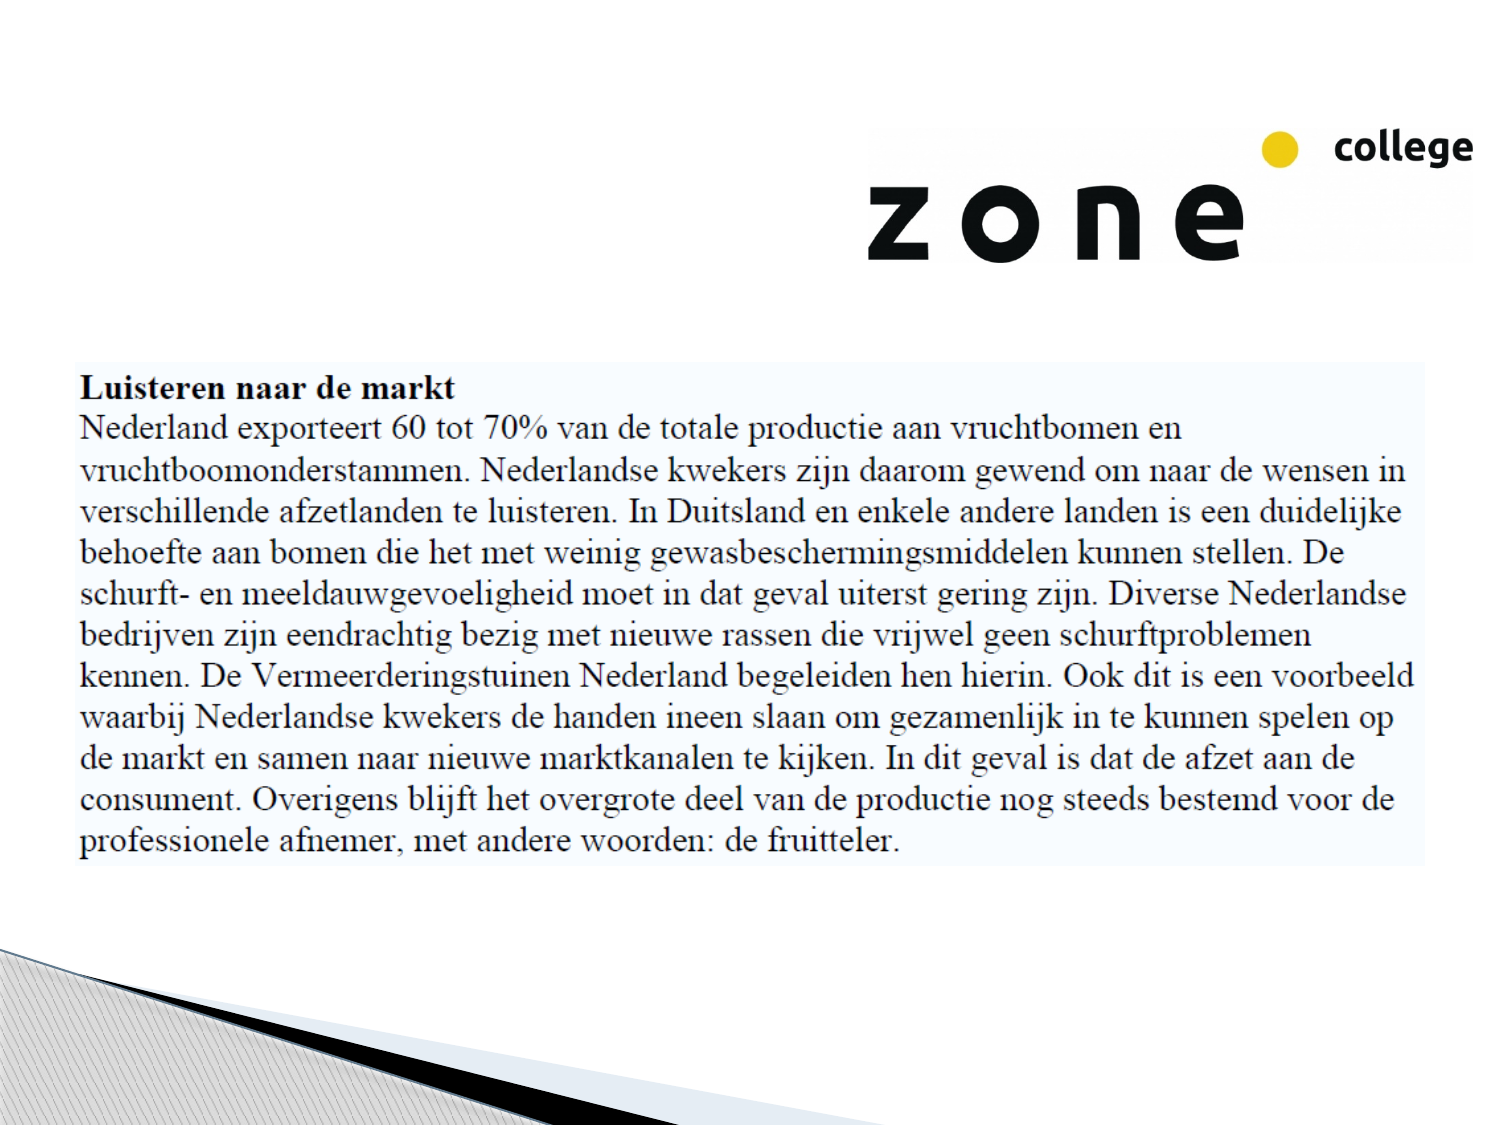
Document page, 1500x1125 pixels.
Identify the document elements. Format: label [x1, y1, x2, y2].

picture [867, 127, 1473, 263]
list [74, 362, 1426, 866]
